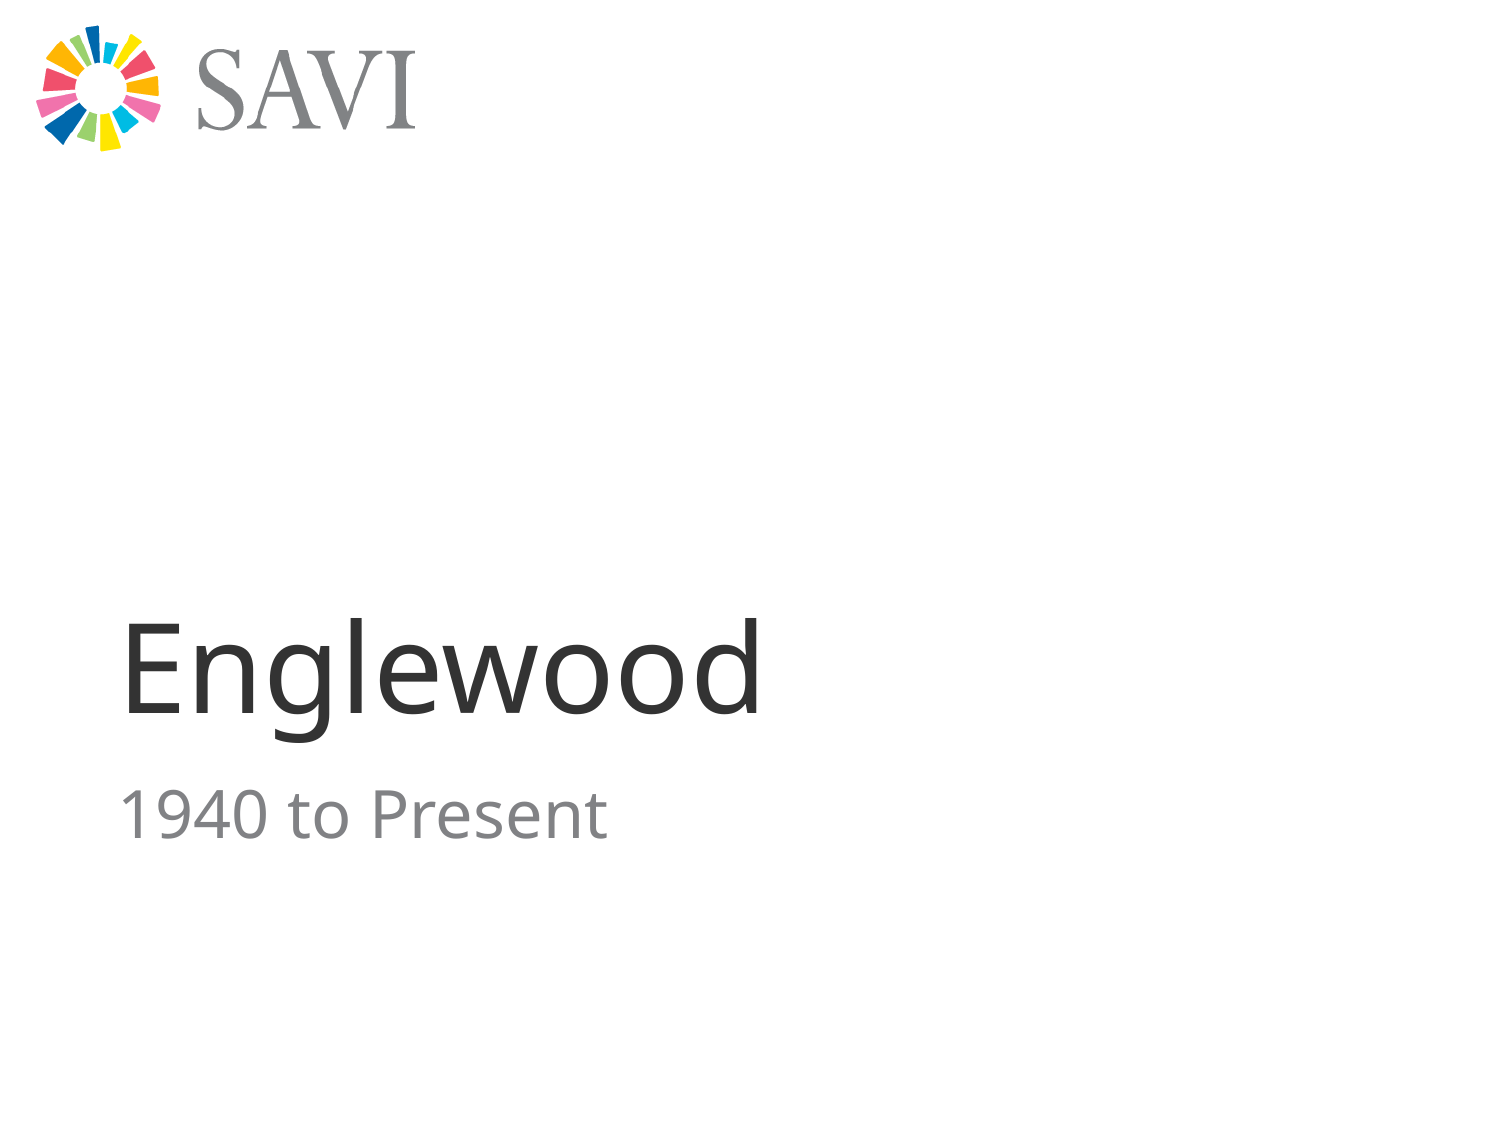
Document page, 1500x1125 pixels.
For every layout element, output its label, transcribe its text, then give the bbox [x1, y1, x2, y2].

title Englewood [102, 280, 1397, 749]
picture [0, 0, 450, 177]
list 1940 to Present [102, 752, 1397, 927]
